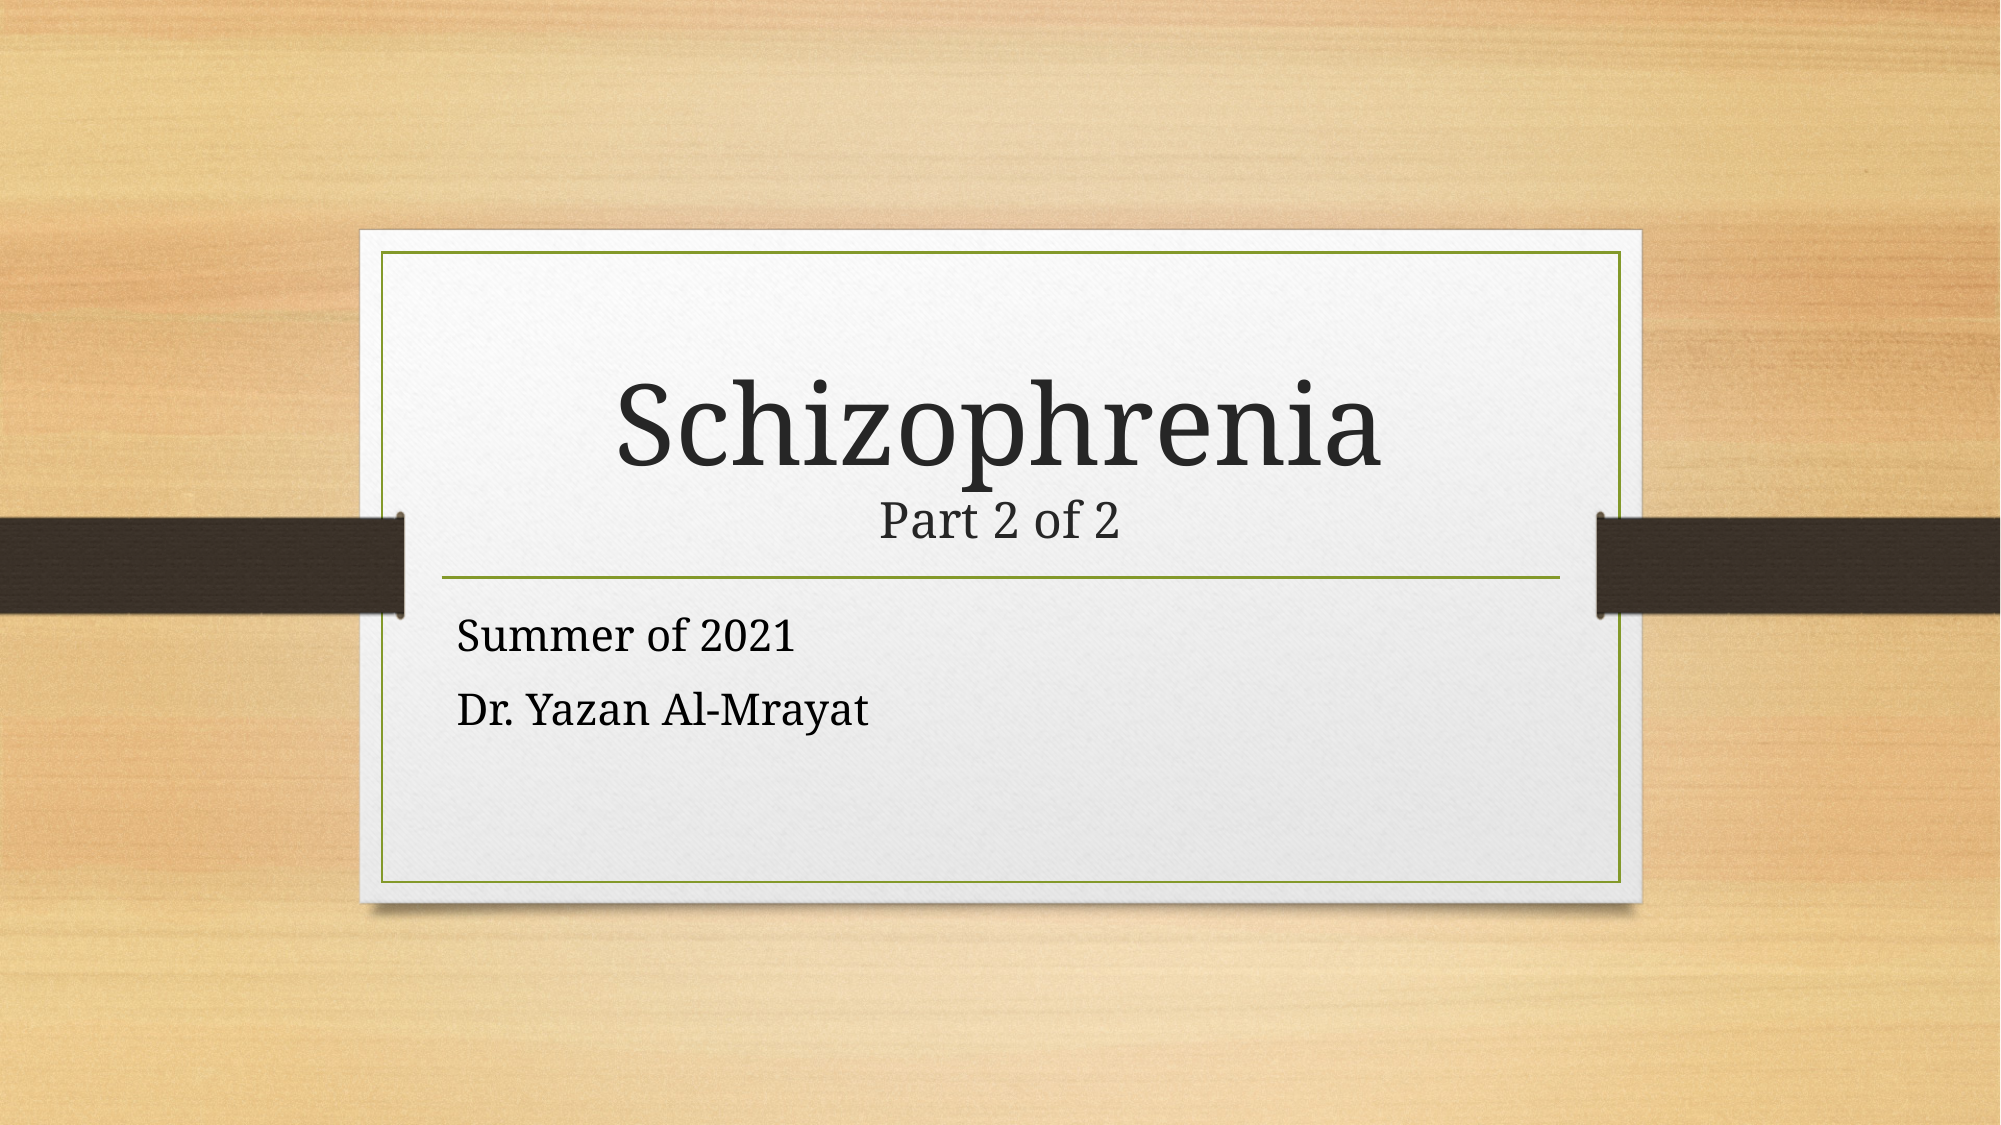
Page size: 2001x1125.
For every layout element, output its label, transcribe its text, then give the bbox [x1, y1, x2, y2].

subtitle Summer of 2021 Dr. Yazan Al-Mrayat [441, 600, 1560, 817]
title Schizophrenia Part 2 of 2 [441, 306, 1560, 556]
picture [0, 0, 2001, 1125]
